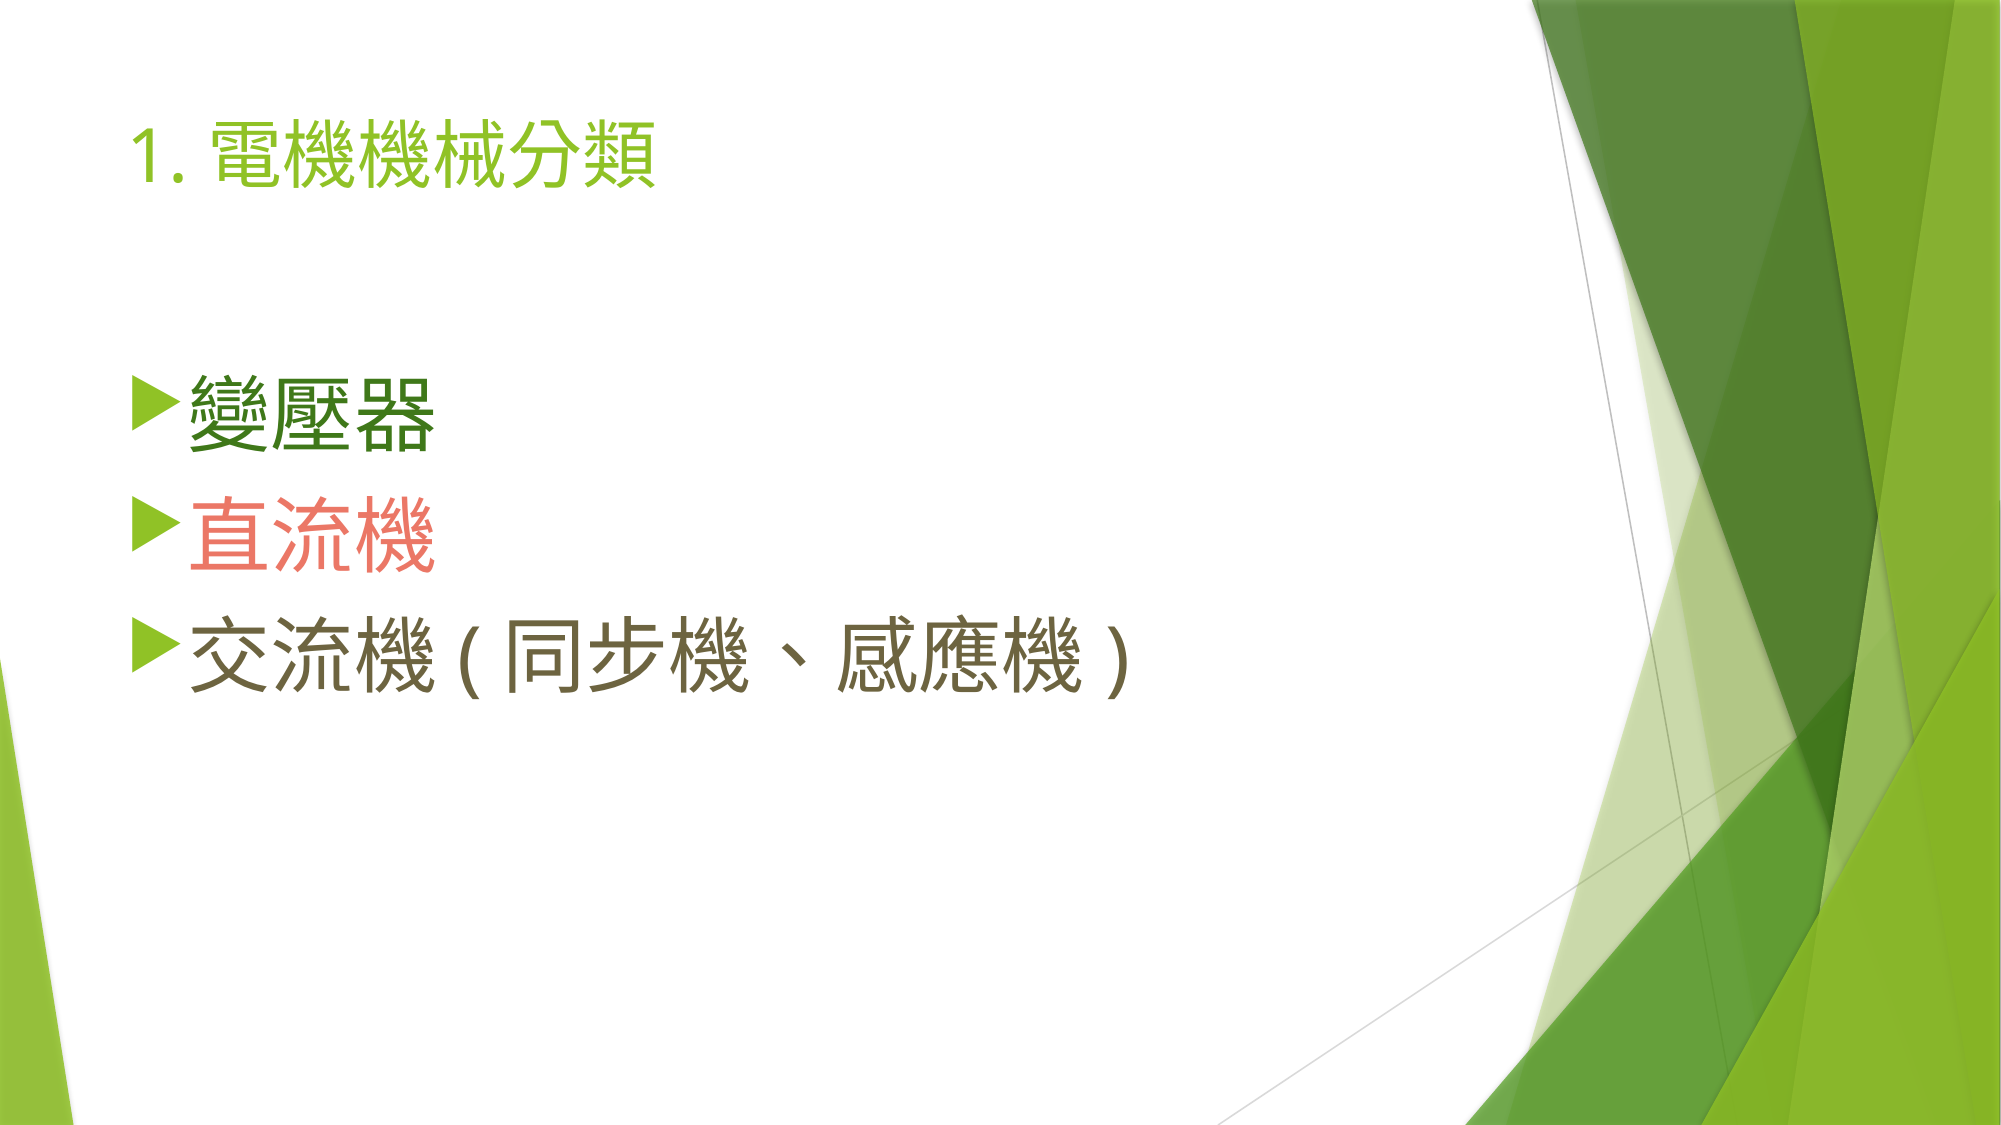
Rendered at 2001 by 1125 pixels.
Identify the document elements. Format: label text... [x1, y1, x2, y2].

list 變壓器 直流機 交流機(同步機、感應機) [111, 354, 1522, 992]
title 1.電機機械分類 [111, 99, 1522, 317]
